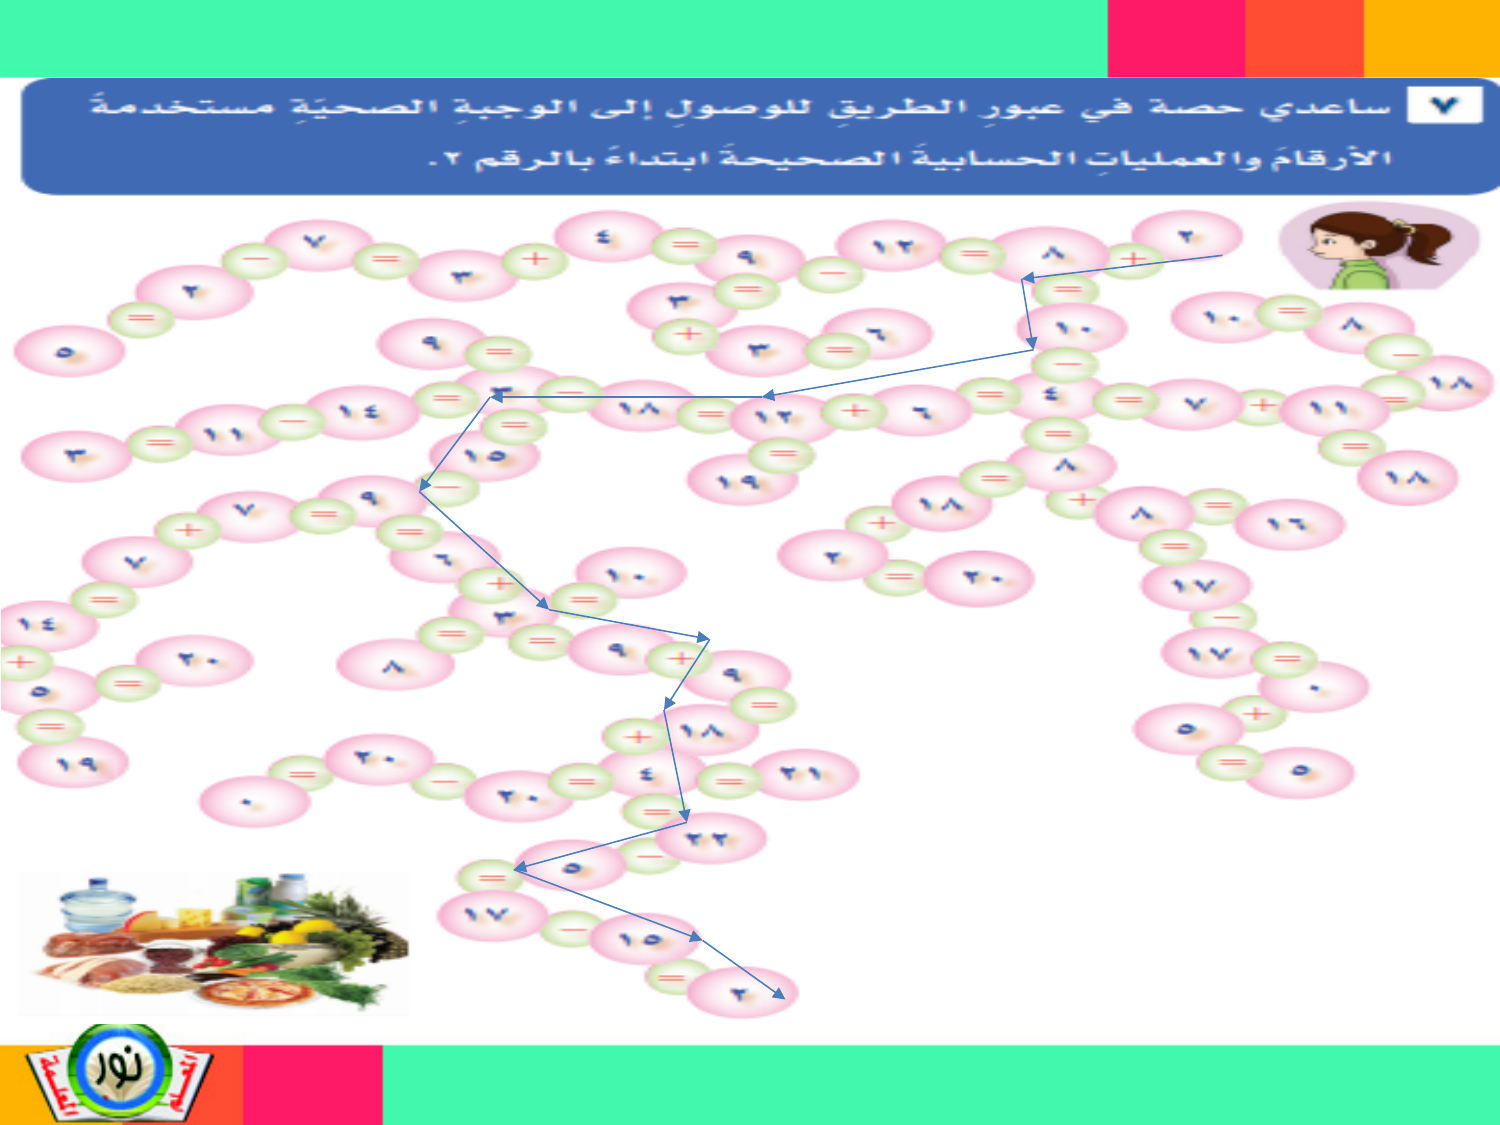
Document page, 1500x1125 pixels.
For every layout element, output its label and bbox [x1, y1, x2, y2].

text_box [418, 491, 550, 610]
text_box [702, 940, 786, 1000]
text_box [761, 349, 1034, 398]
text_box [513, 822, 688, 868]
text_box [548, 609, 711, 640]
text_box [513, 869, 703, 941]
text_box [418, 396, 491, 490]
text_box [663, 709, 688, 821]
text_box [1021, 255, 1223, 280]
text_box [1021, 285, 1034, 349]
picture [0, 0, 1500, 1125]
text_box [663, 638, 711, 711]
